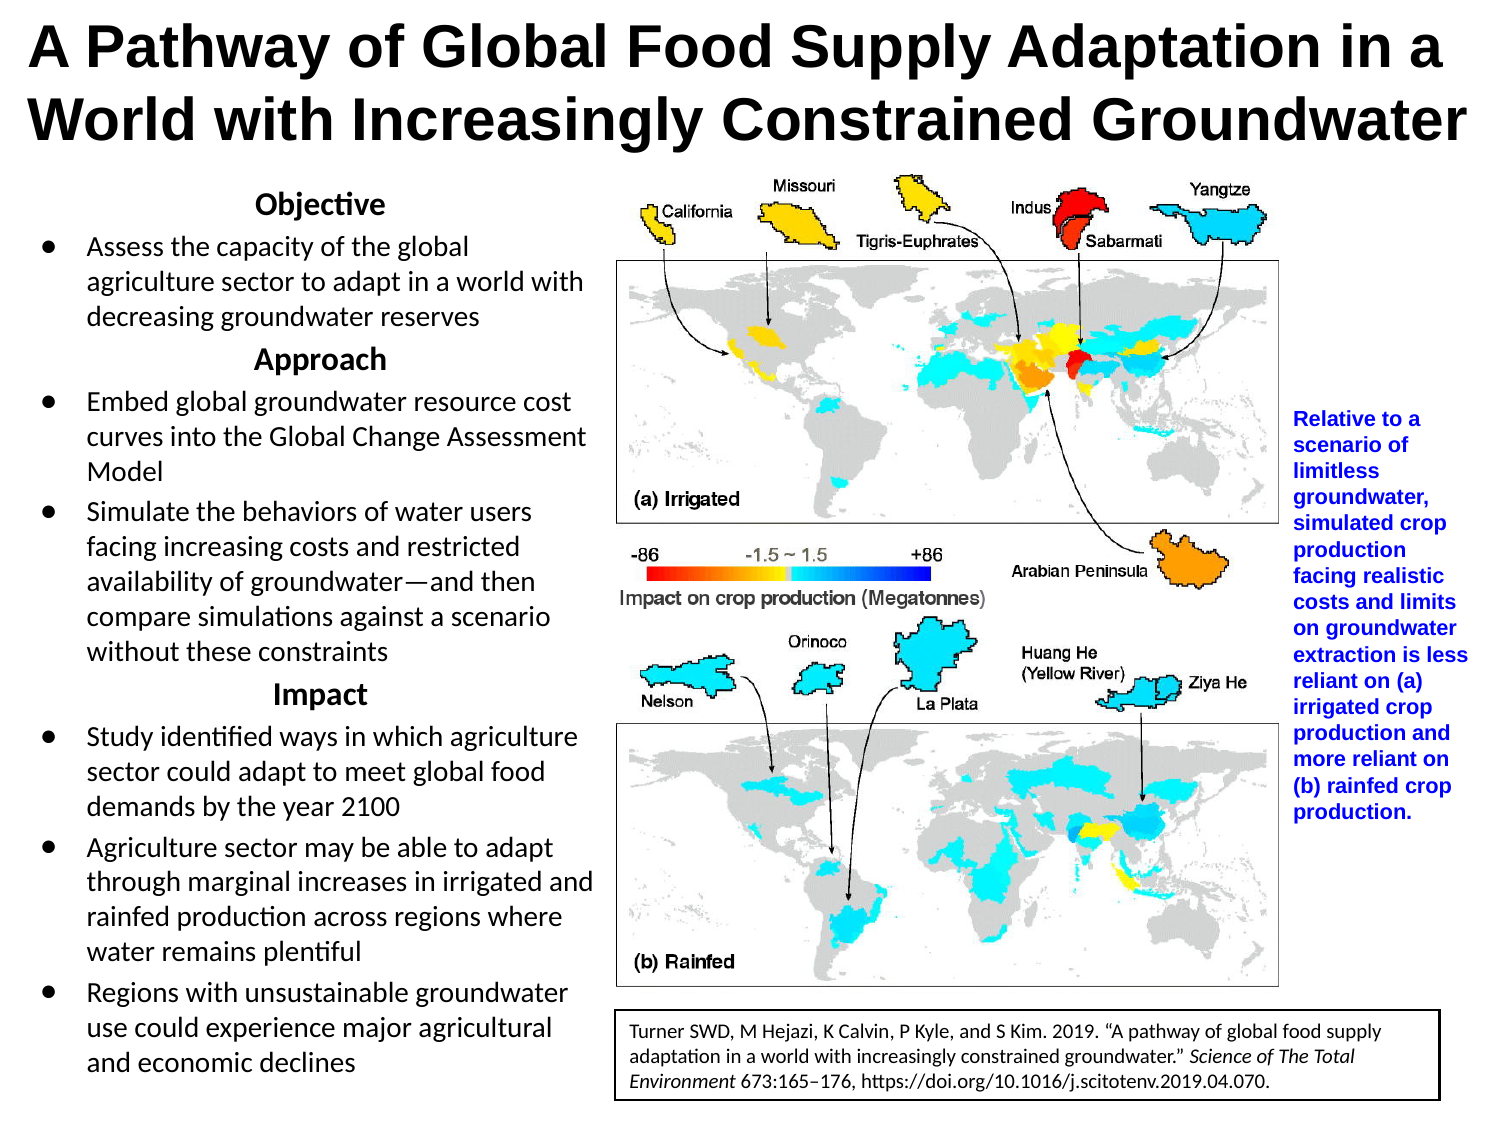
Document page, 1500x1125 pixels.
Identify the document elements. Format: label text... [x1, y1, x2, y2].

text_box Relative to a scenario of limitless groundwater, simulated crop production facing realistic costs and limits on groundwater extraction is less reliant on (a) irrigated crop production and more reliant on (b) rainfed crop production. [1283, 396, 1485, 832]
text_box A Pathway of Global Food Supply Adaptation in a World with Increasingly Constrained Groundwater [12, 0, 1488, 160]
text_box Objective Assess the capacity of the global agriculture sector to adapt in a world with decreasing groundwater reserves Approach Embed global groundwater resource cost curves into the Global Change Assessment Model Simulate the behaviors of water users facing increasing costs and restricted availability of groundwater—and then compare simulations against a scenario without these constraints Impact Study identified ways in which agriculture sector could adapt to meet global food demands by the year 2100 Agriculture sector may be able to adapt through marginal increases in irrigated and rainfed production across regions where water remains plentiful Regions with unsustainable groundwater use could experience major agricultural and economic declines [24, 174, 617, 1115]
text_box Turner SWD, M Hejazi, K Calvin, P Kyle, and S Kim. 2019. “A pathway of global food supply adaptation in a world with increasingly constrained groundwater.” Science of The Total Environment 673:165‒176, https://doi.org/10.1016/j.scitotenv.2019.04.070. [614, 1010, 1440, 1101]
picture [615, 174, 1279, 1005]
